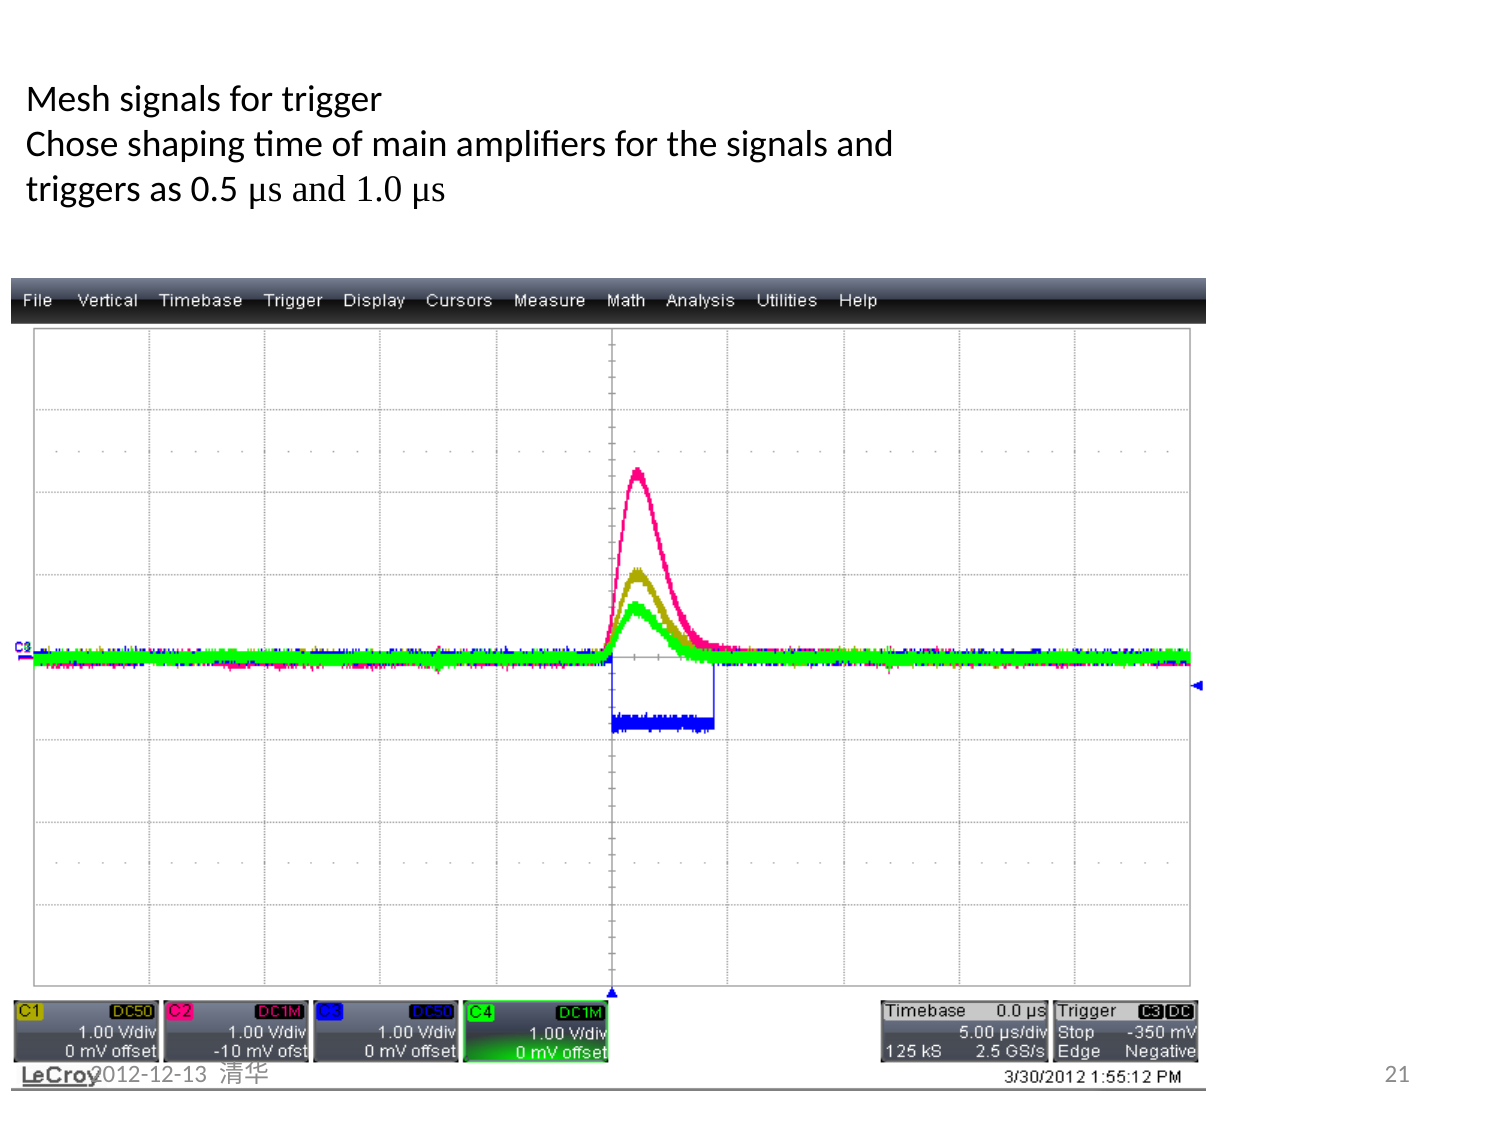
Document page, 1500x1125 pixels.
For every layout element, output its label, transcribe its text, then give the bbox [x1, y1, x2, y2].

picture [10, 278, 1206, 1092]
slide_number 21 [1074, 1042, 1425, 1103]
text_box Mesh signals for trigger Chose shaping time of main amplifiers for the signals and triggers as 0.5 μs and 1.0 μs [11, 66, 1022, 217]
